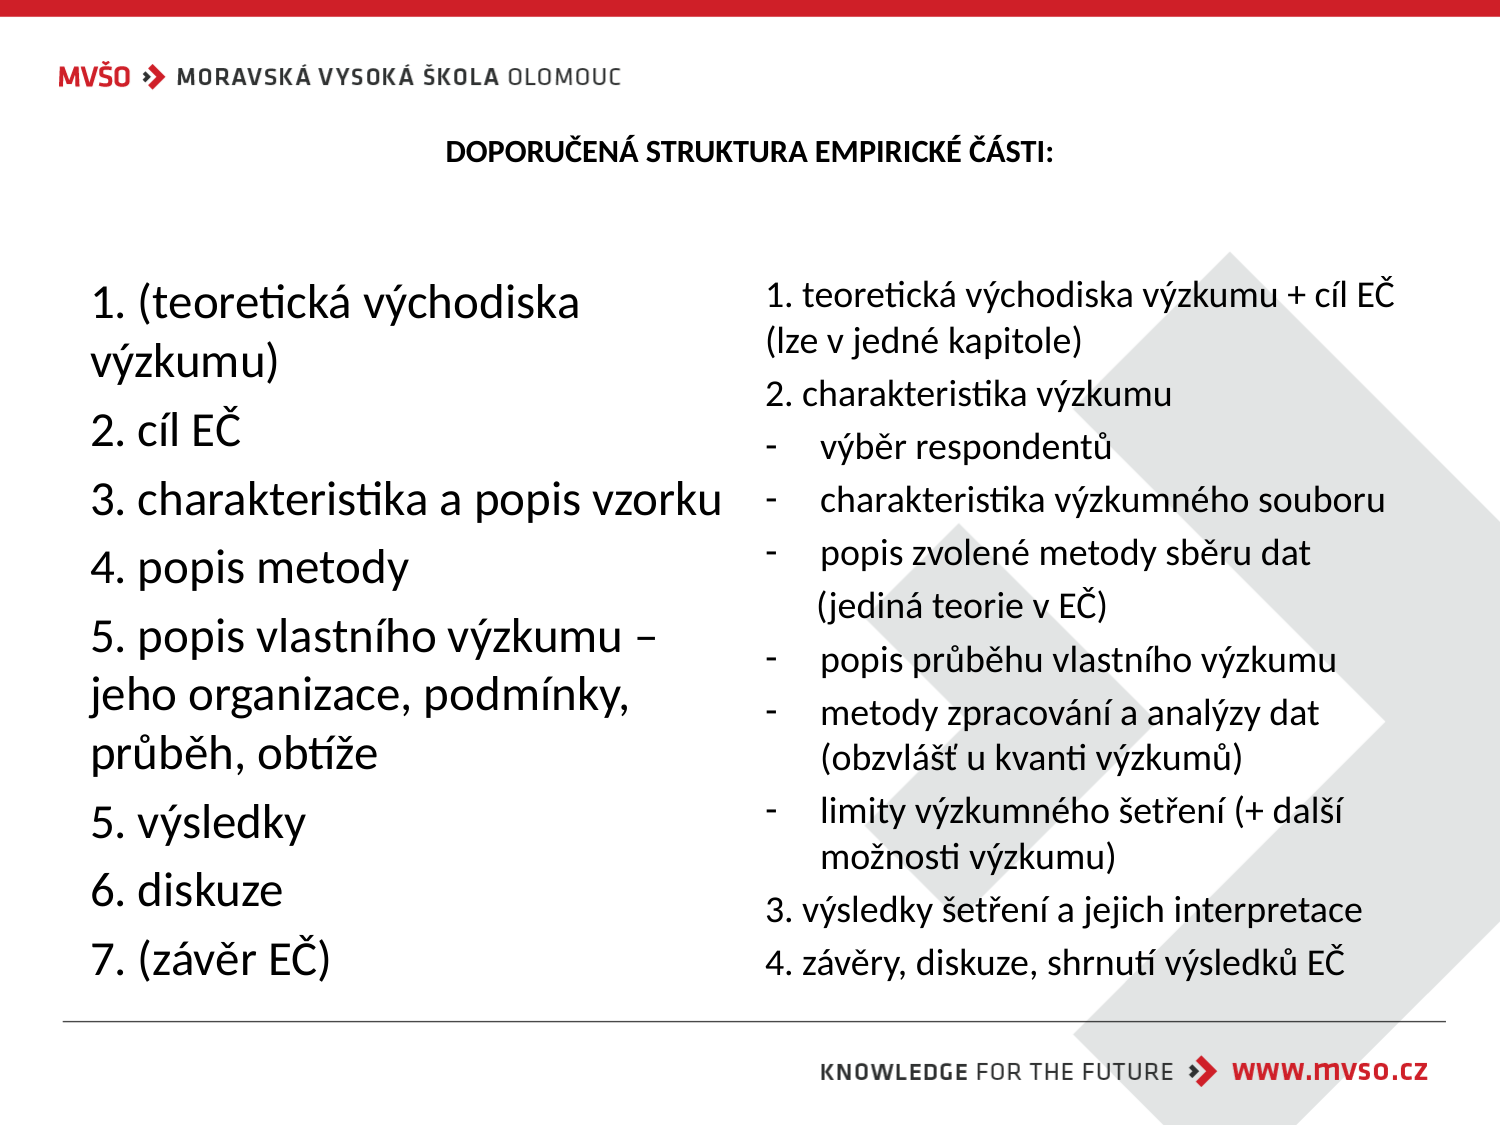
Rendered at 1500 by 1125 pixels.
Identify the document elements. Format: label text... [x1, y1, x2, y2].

list 1. (teoretická východiska výzkumu) 2. cíl EČ 3. charakteristika a popis vzorku 4. popis metody 5. popis vlastního výzkumu – jeho organizace, podmínky, průběh, obtíže 5. výsledky 6. diskuze 7. (závěr EČ) [75, 262, 749, 1005]
title DOPORUČENÁ STRUKTURA EMPIRICKÉ ČÁSTI: [75, 45, 1425, 233]
picture [0, 0, 1500, 1125]
text_box 1. teoretická východiska výzkumu + cíl EČ (lze v jedné kapitole) 2. charakteristika výzkumu výběr respondentů charakteristika výzkumného souboru popis zvolené metody sběru dat (jediná teorie v EČ) popis průběhu vlastního výzkumu metody zpracování a analýzy dat (obzvlášť u kvanti výzkumů) limity výzkumného šetření (+ další možnosti výzkumu) 3. výsledky šetření a jejich interpretace 4. závěry, diskuze, shrnutí výsledků EČ [749, 262, 1425, 1005]
